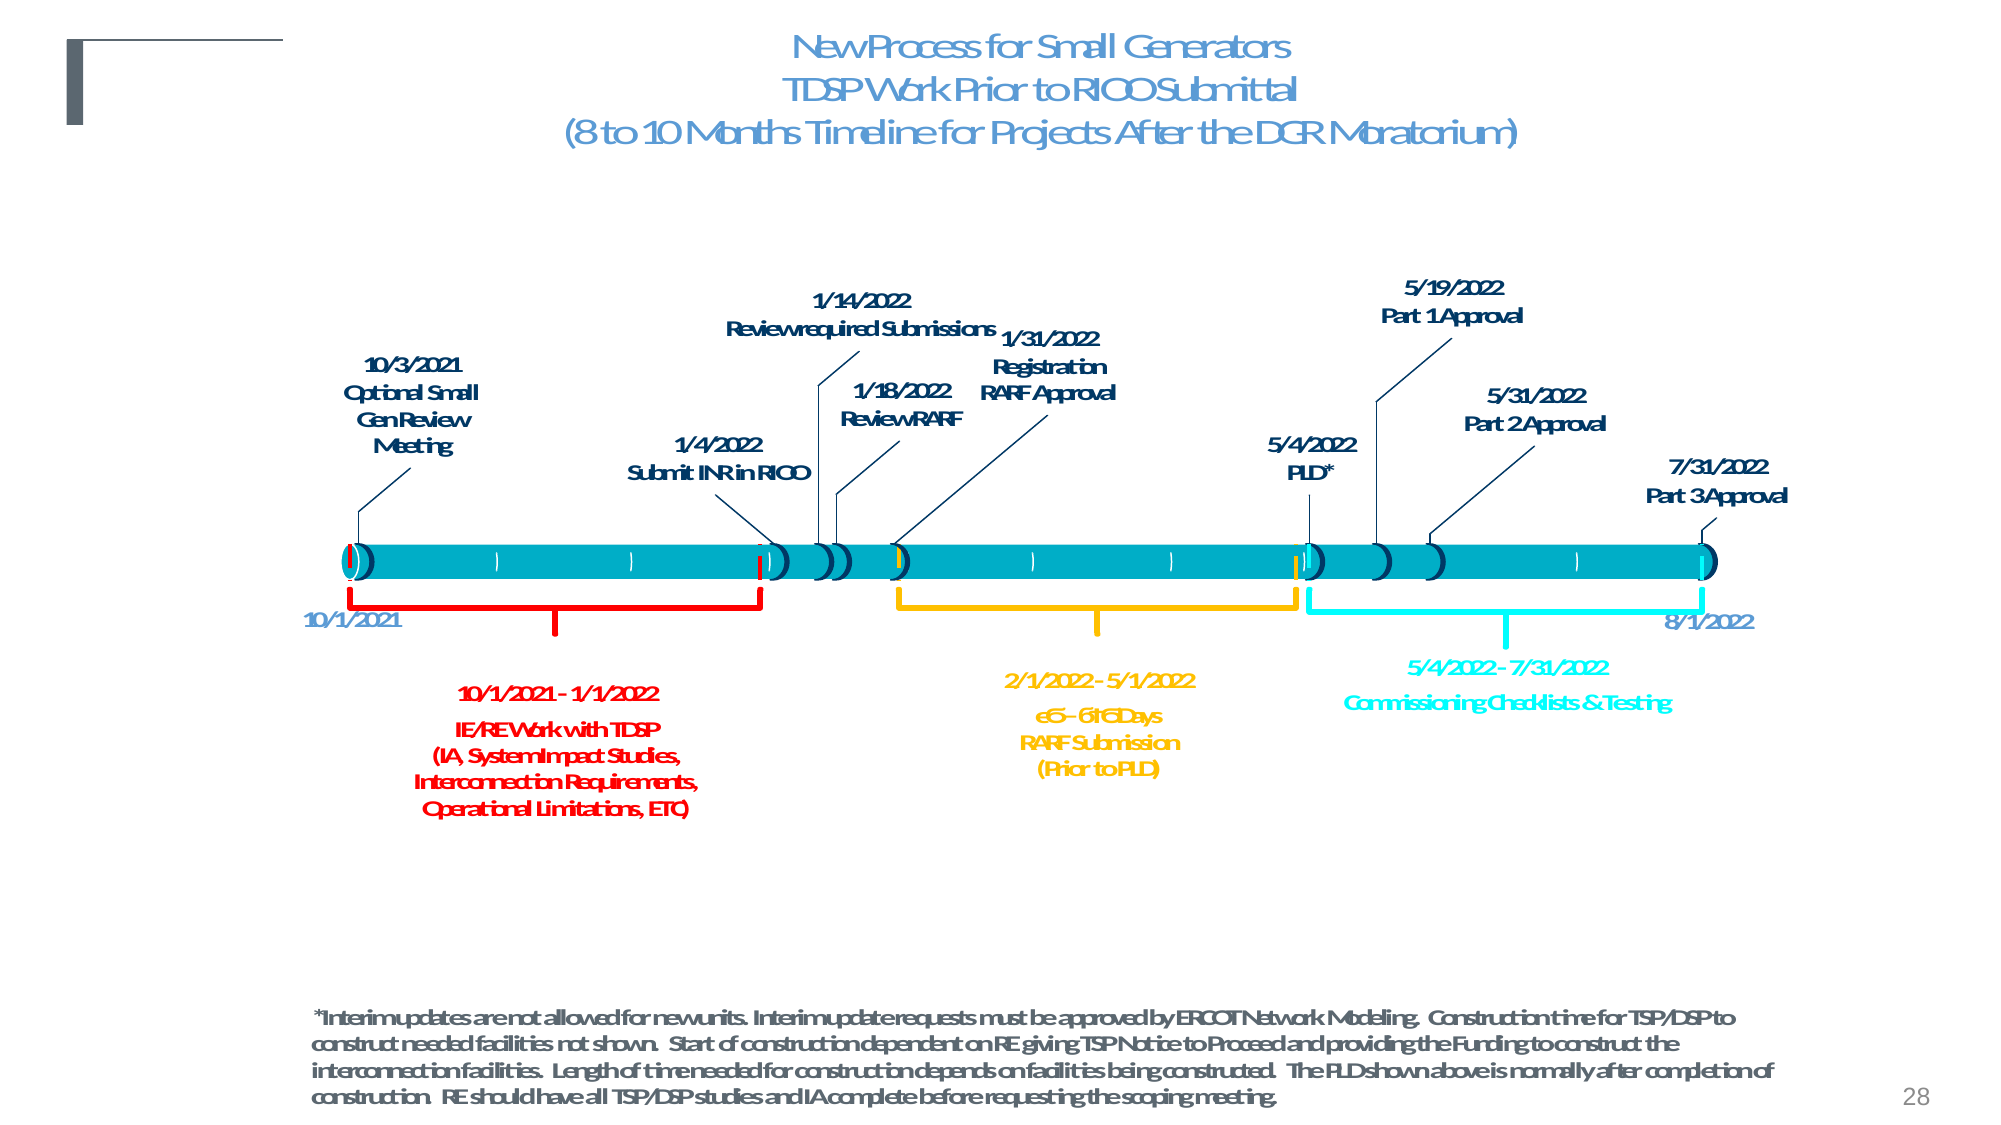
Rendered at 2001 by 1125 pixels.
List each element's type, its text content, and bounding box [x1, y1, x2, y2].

slide_number 28 [1850, 1070, 1984, 1120]
picture [287, 12, 1800, 1123]
